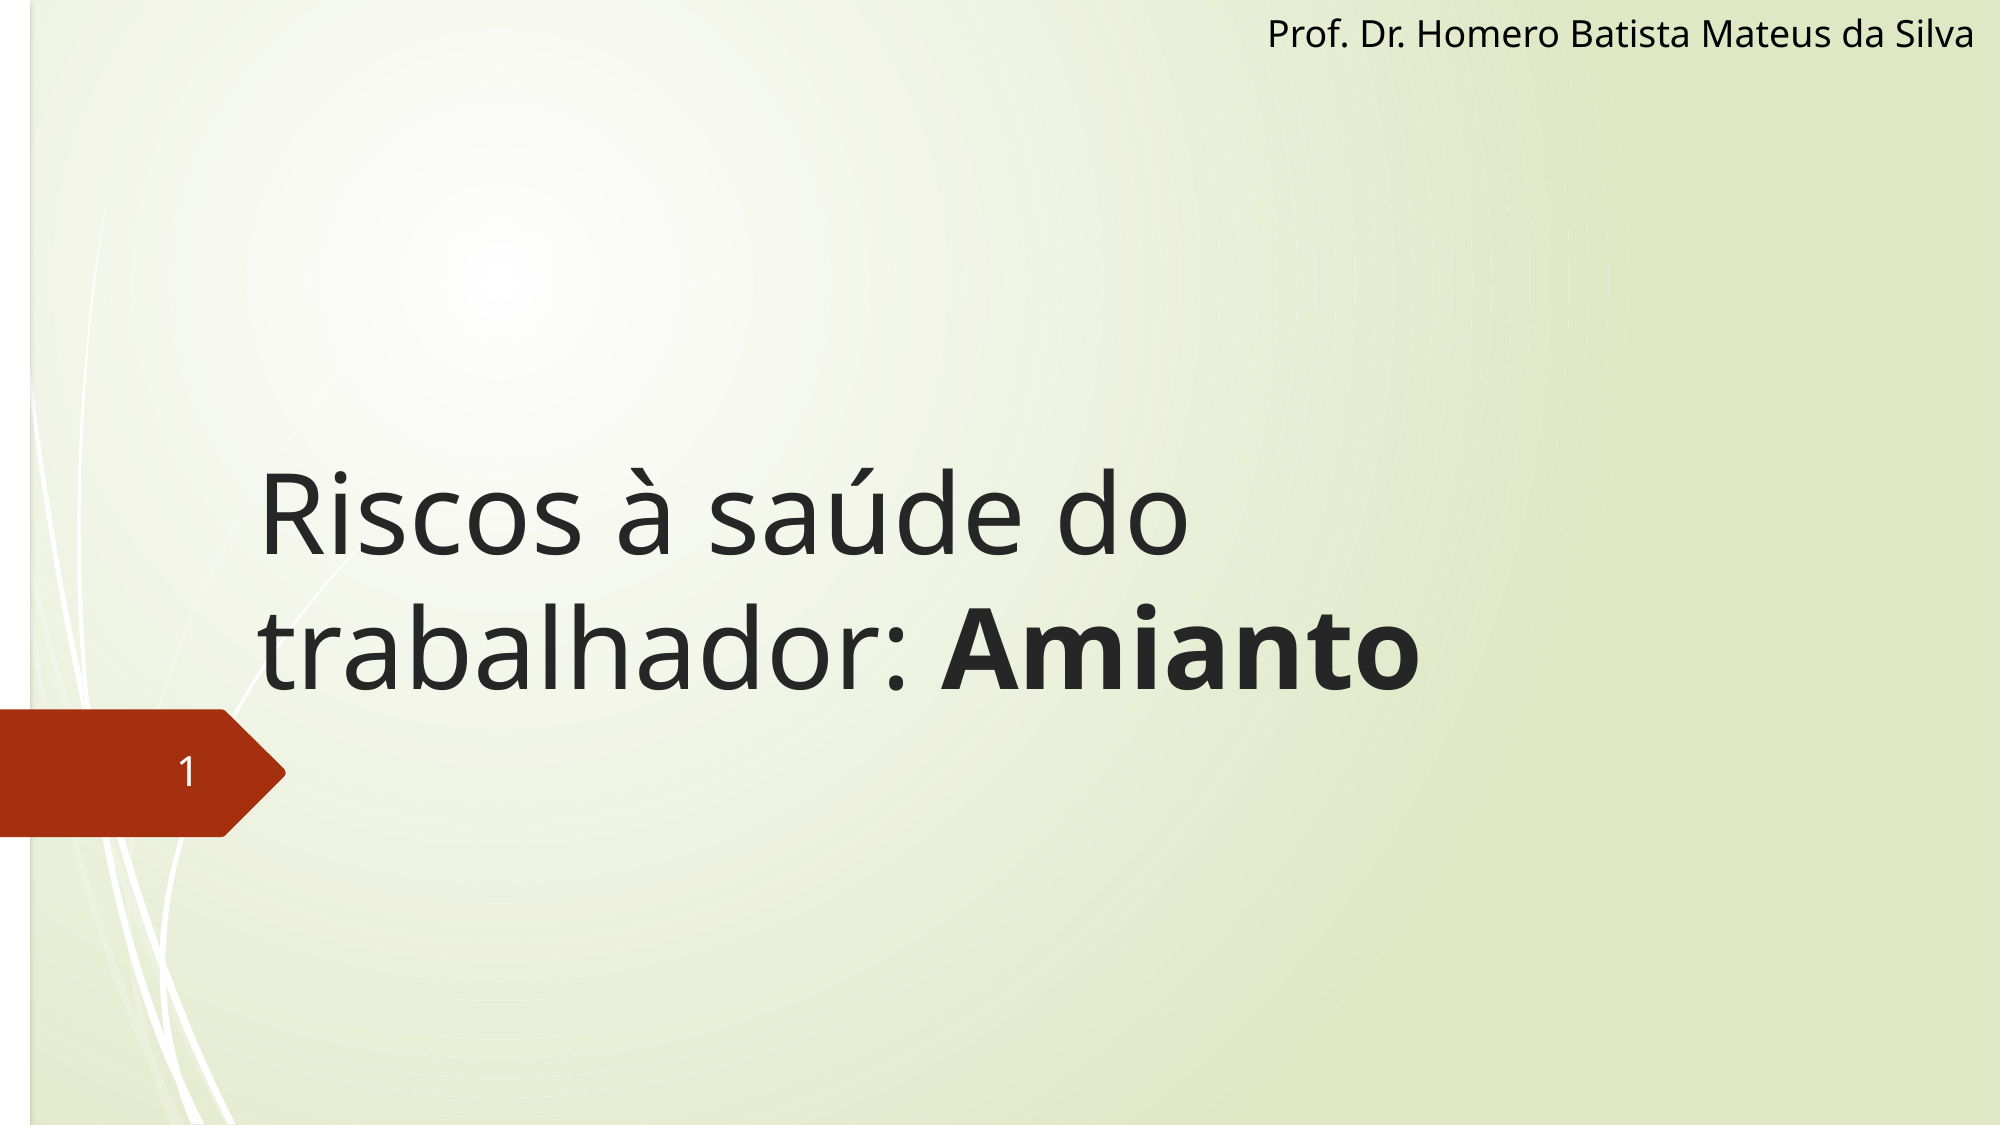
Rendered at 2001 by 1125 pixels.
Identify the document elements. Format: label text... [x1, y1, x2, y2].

text_box Prof. Dr. Homero Batista Mateus da Silva [787, 2, 2000, 63]
slide_number 1 [87, 743, 216, 803]
title Riscos à saúde do trabalhador: Amianto [241, 348, 1704, 720]
